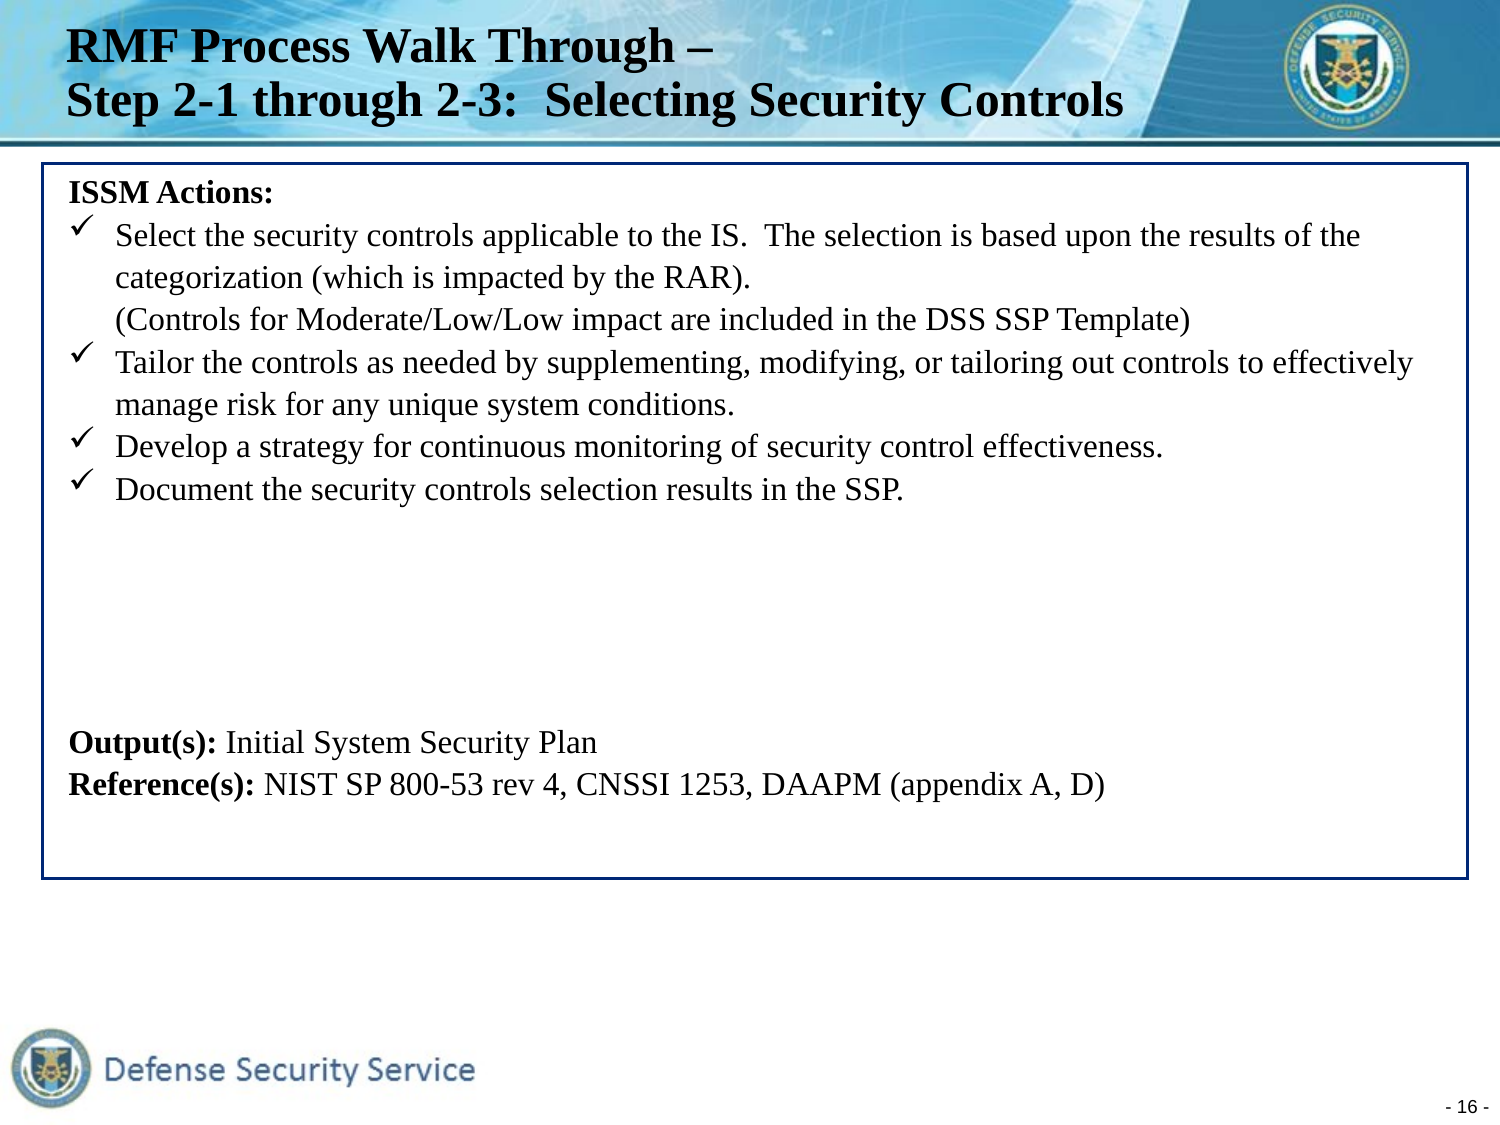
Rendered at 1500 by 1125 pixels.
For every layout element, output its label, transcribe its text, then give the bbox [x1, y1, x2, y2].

title RMF Process Walk Through – Step 2-1 through 2-3: Selecting Security Controls [65, 17, 1299, 127]
picture [0, 0, 1500, 146]
picture [0, 317, 1500, 1125]
text_box [42, 163, 1468, 879]
